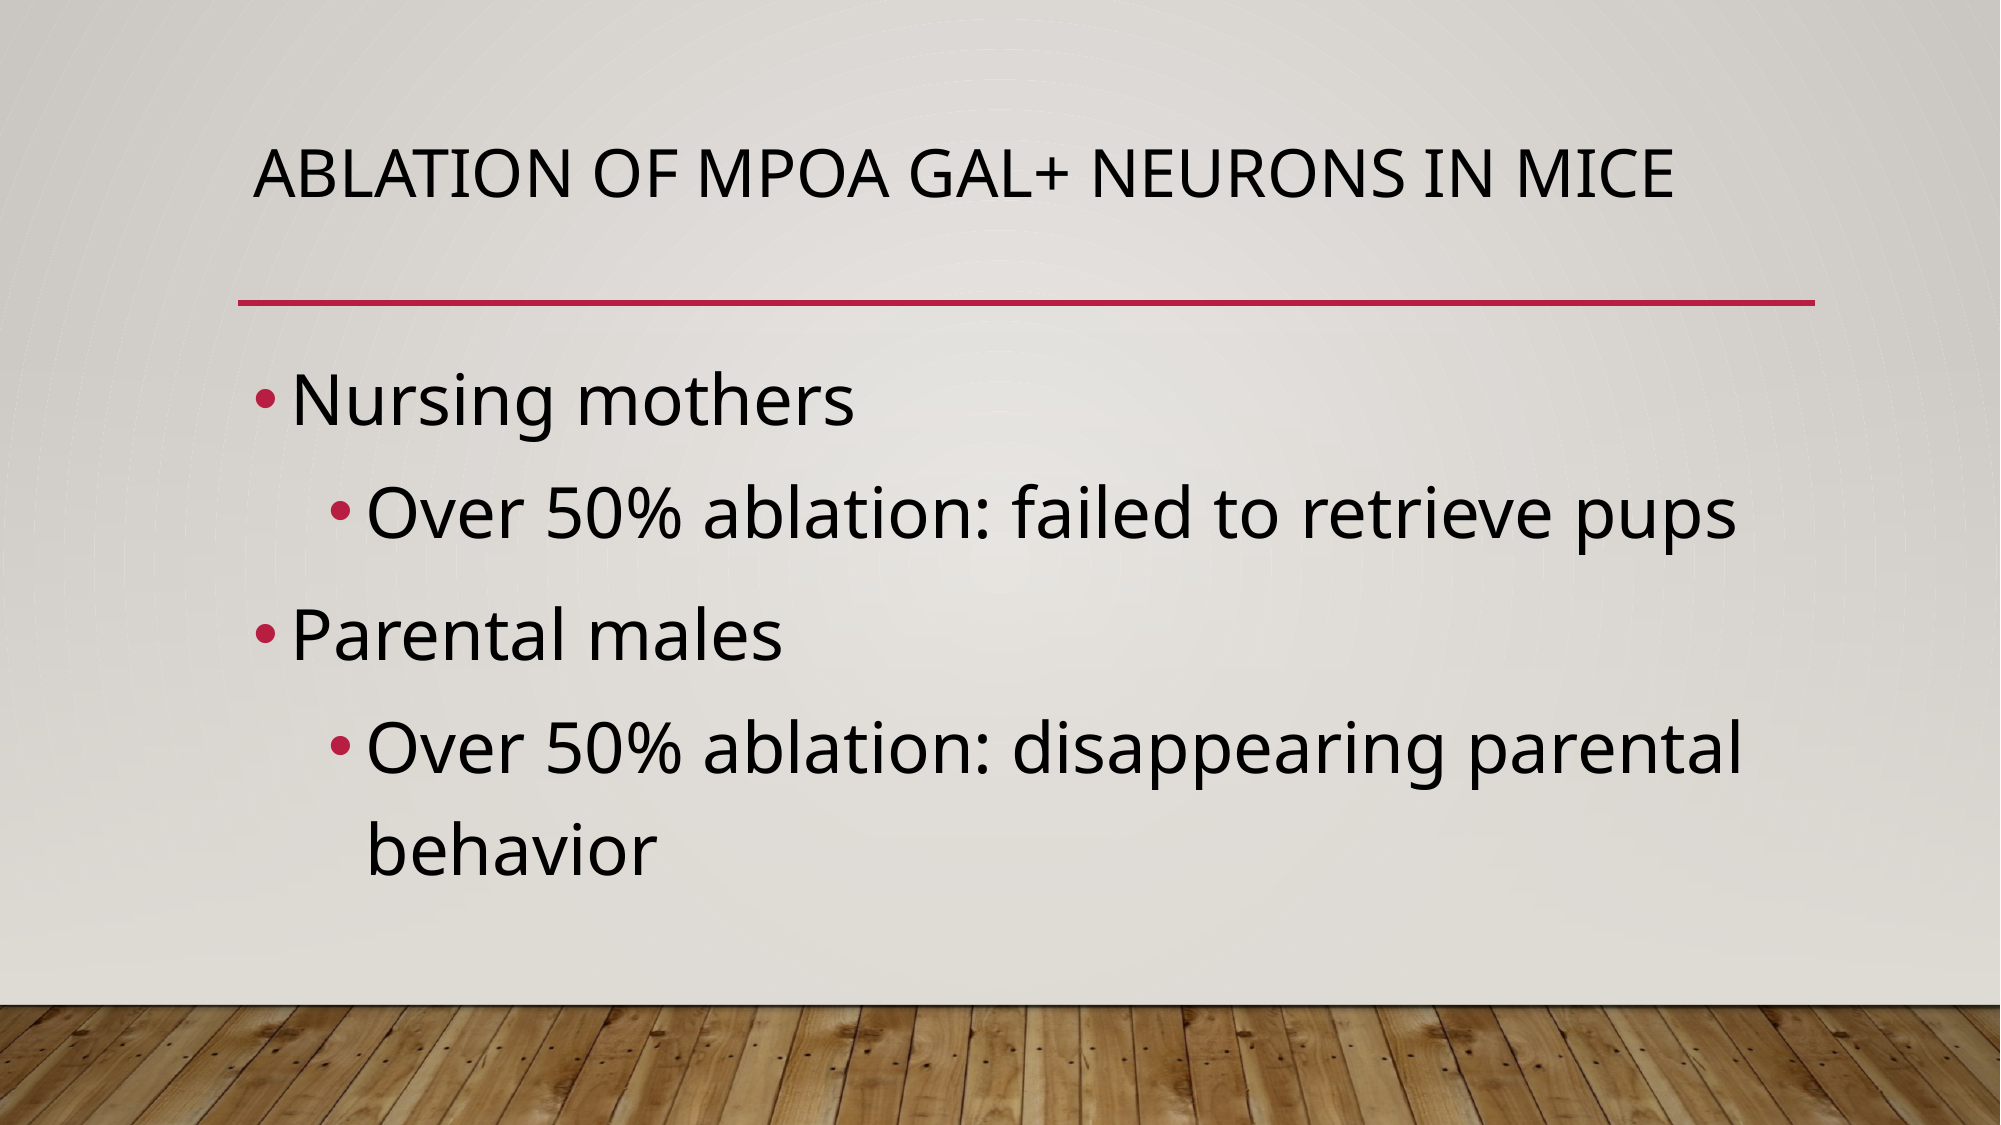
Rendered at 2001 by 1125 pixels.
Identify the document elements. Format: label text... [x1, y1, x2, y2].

list Nursing mothers Over 50% ablation: failed to retrieve pups Parental males Over 50% ablation: disappearing parental behavior [238, 330, 1814, 897]
picture [0, 1005, 2000, 1125]
title Ablation of MPOA gal+ neurons in mice [238, 131, 1814, 305]
